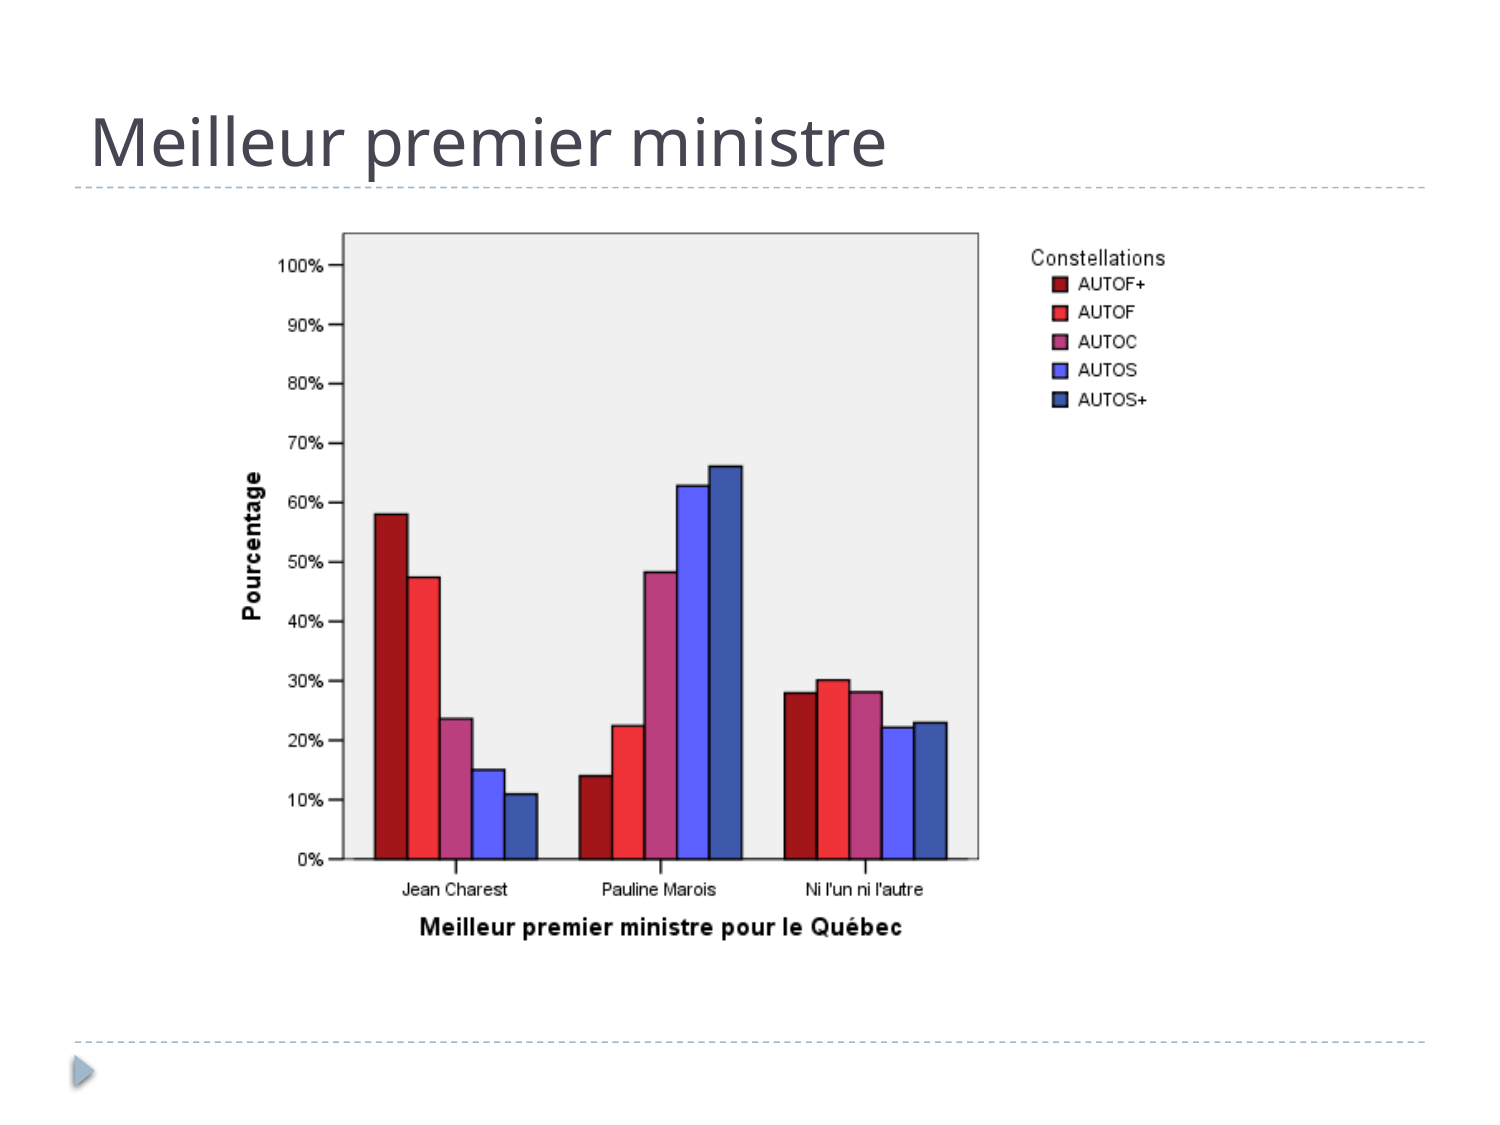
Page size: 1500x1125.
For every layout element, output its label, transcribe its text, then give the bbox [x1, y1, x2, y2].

title Meilleur premier ministre [75, 37, 1425, 188]
picture [206, 207, 1241, 1036]
